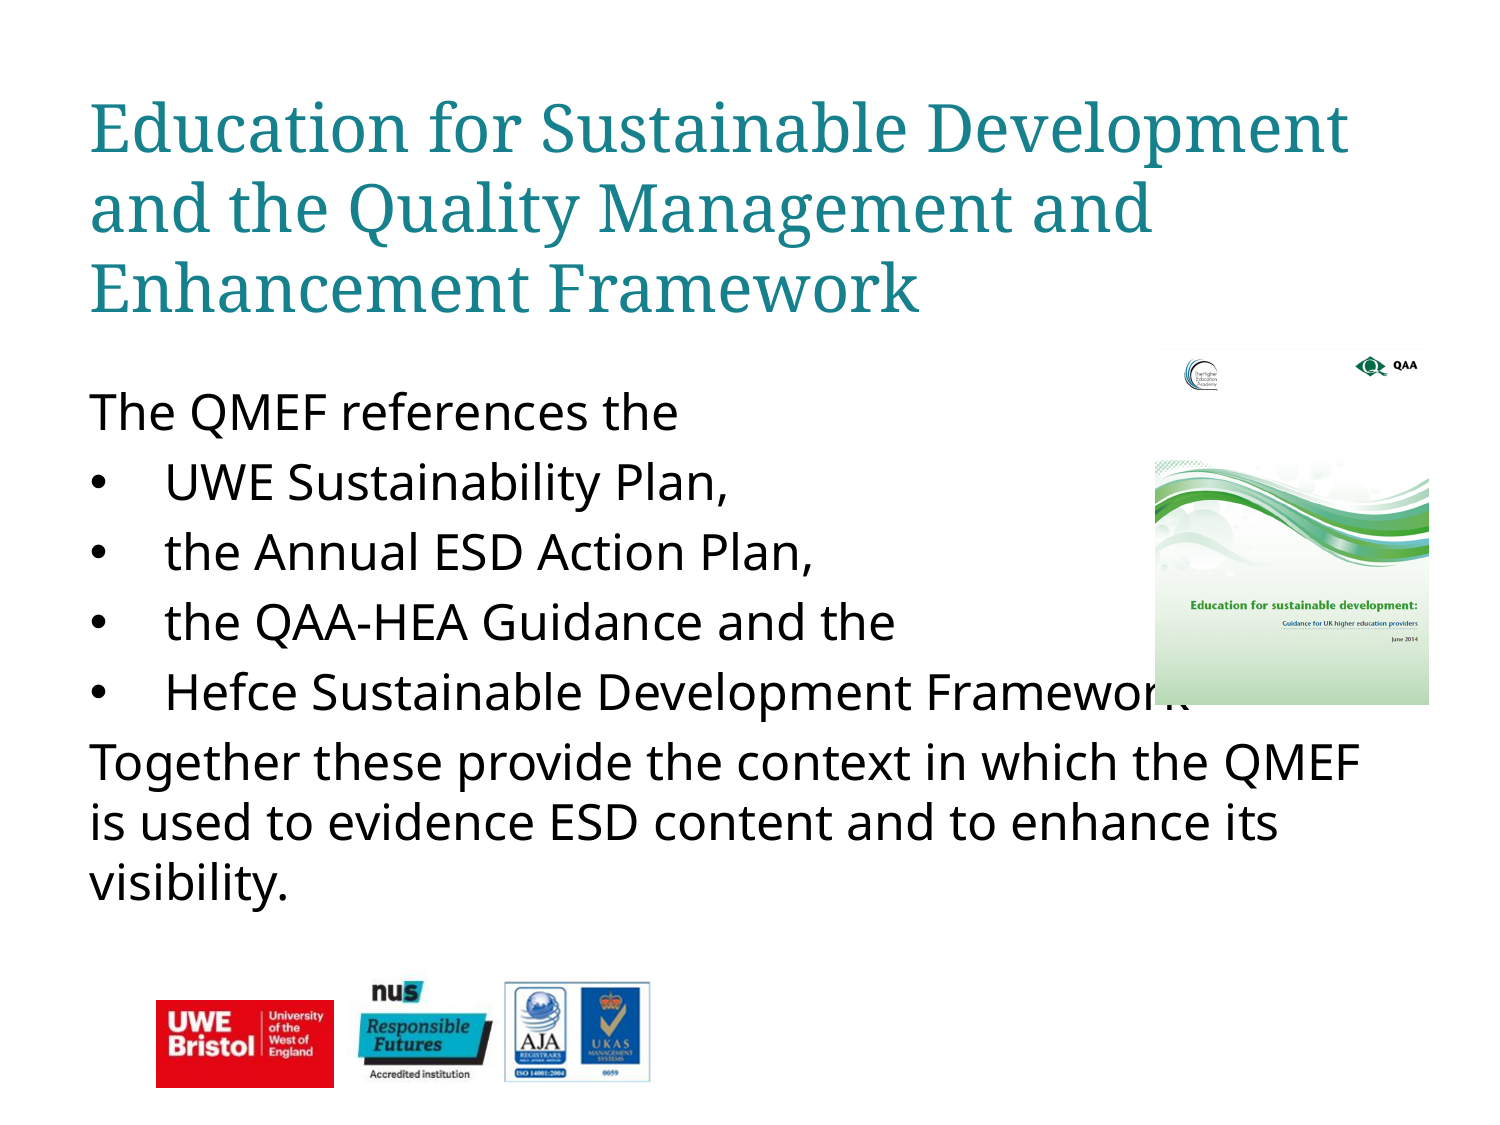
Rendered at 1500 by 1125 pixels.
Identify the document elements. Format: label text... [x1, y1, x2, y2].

list The QMEF references the UWE Sustainability Plan, the Annual ESD Action Plan, the QAA-HEA Guidance and the Hefce Sustainable Development Framework Together these provide the context in which the QMEF is used to evidence ESD content and to enhance its visibility. [75, 373, 1425, 1100]
picture [1155, 349, 1429, 705]
title Education for Sustainable Development and the Quality Management and Enhancement Framework [75, 78, 1425, 256]
picture [156, 1000, 335, 1089]
picture [346, 970, 653, 1095]
